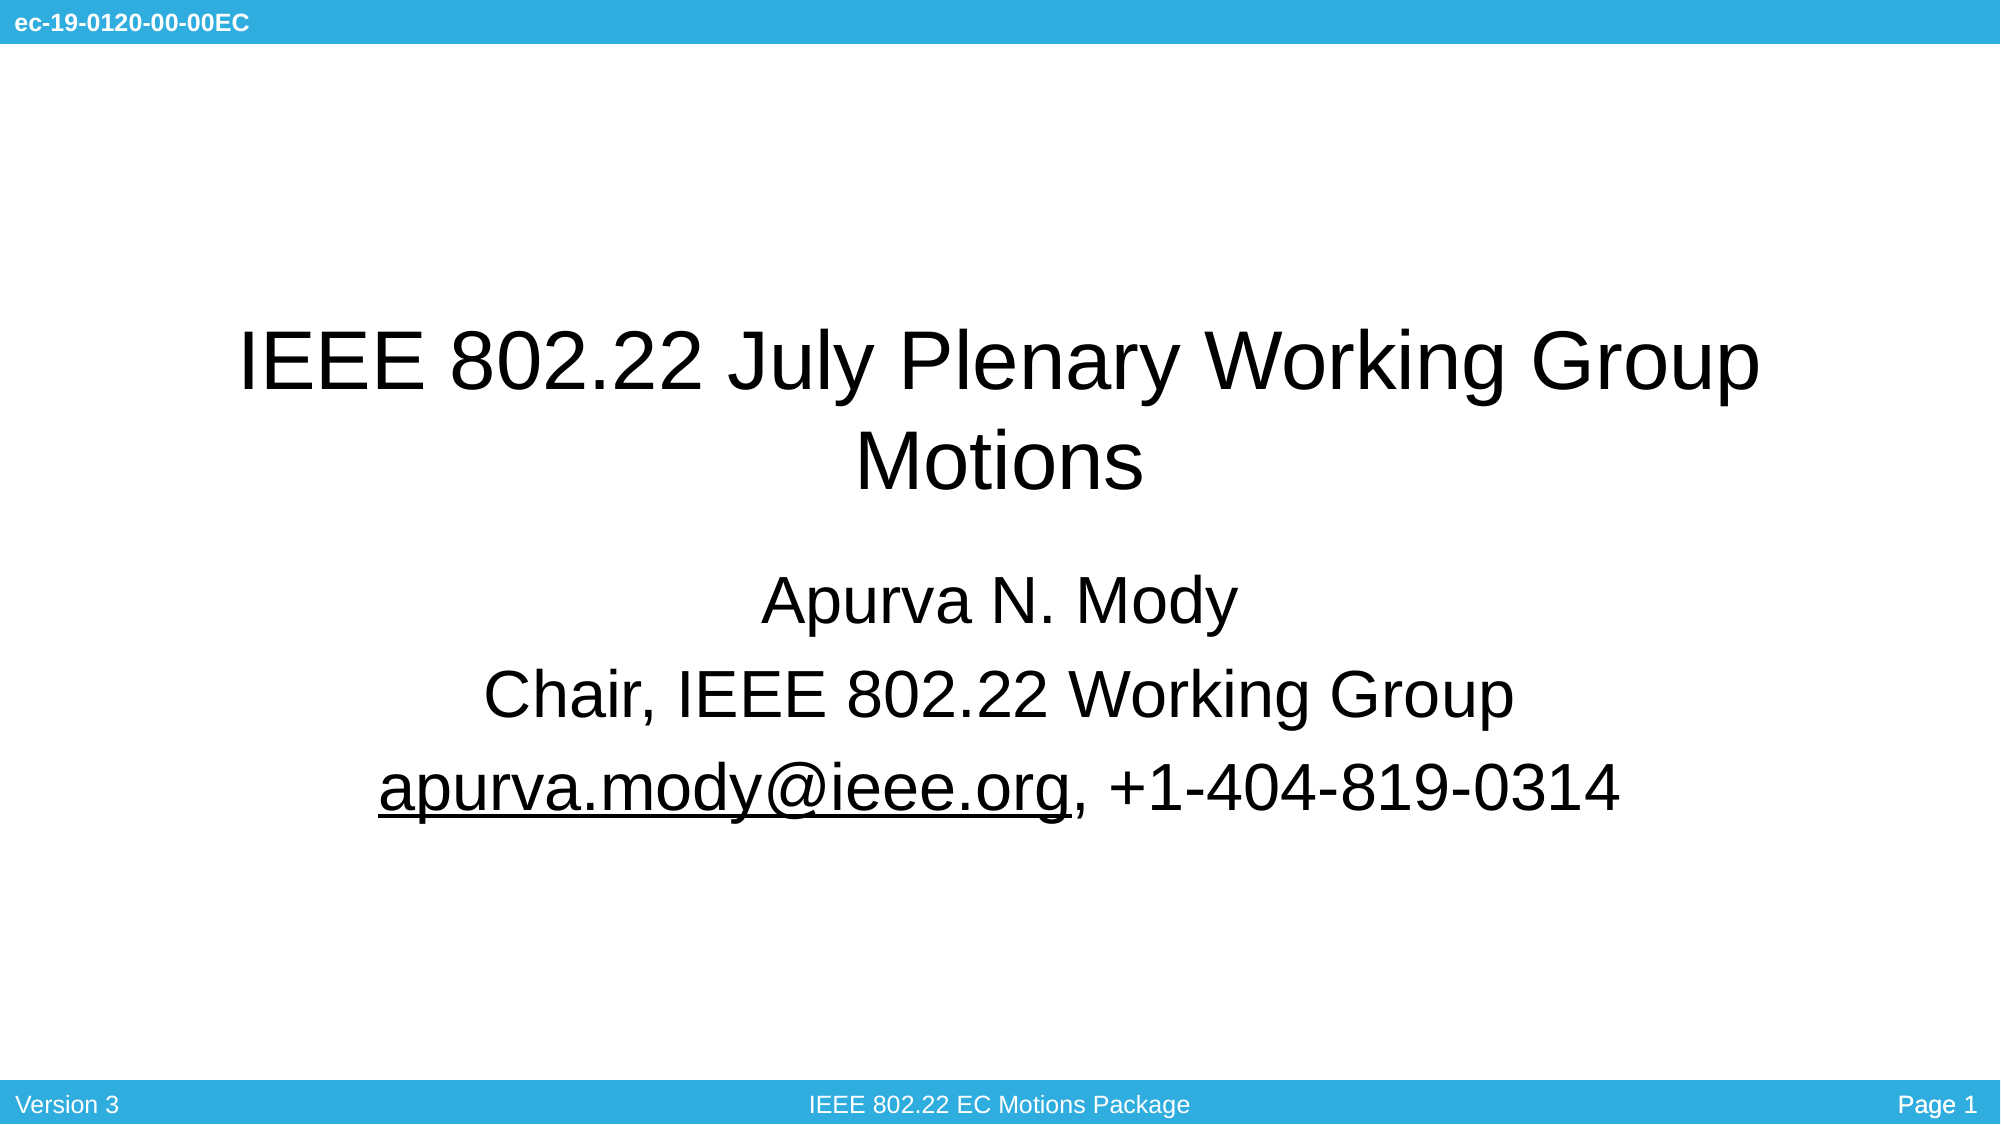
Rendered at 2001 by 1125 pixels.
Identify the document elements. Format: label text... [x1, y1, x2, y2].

subtitle Apurva N. Mody Chair, IEEE 802.22 Working Group apurva.mody@ieee.org, +1-404-819-0314 [300, 549, 1700, 838]
title IEEE 802.22 July Plenary Working Group Motions [150, 262, 1850, 550]
